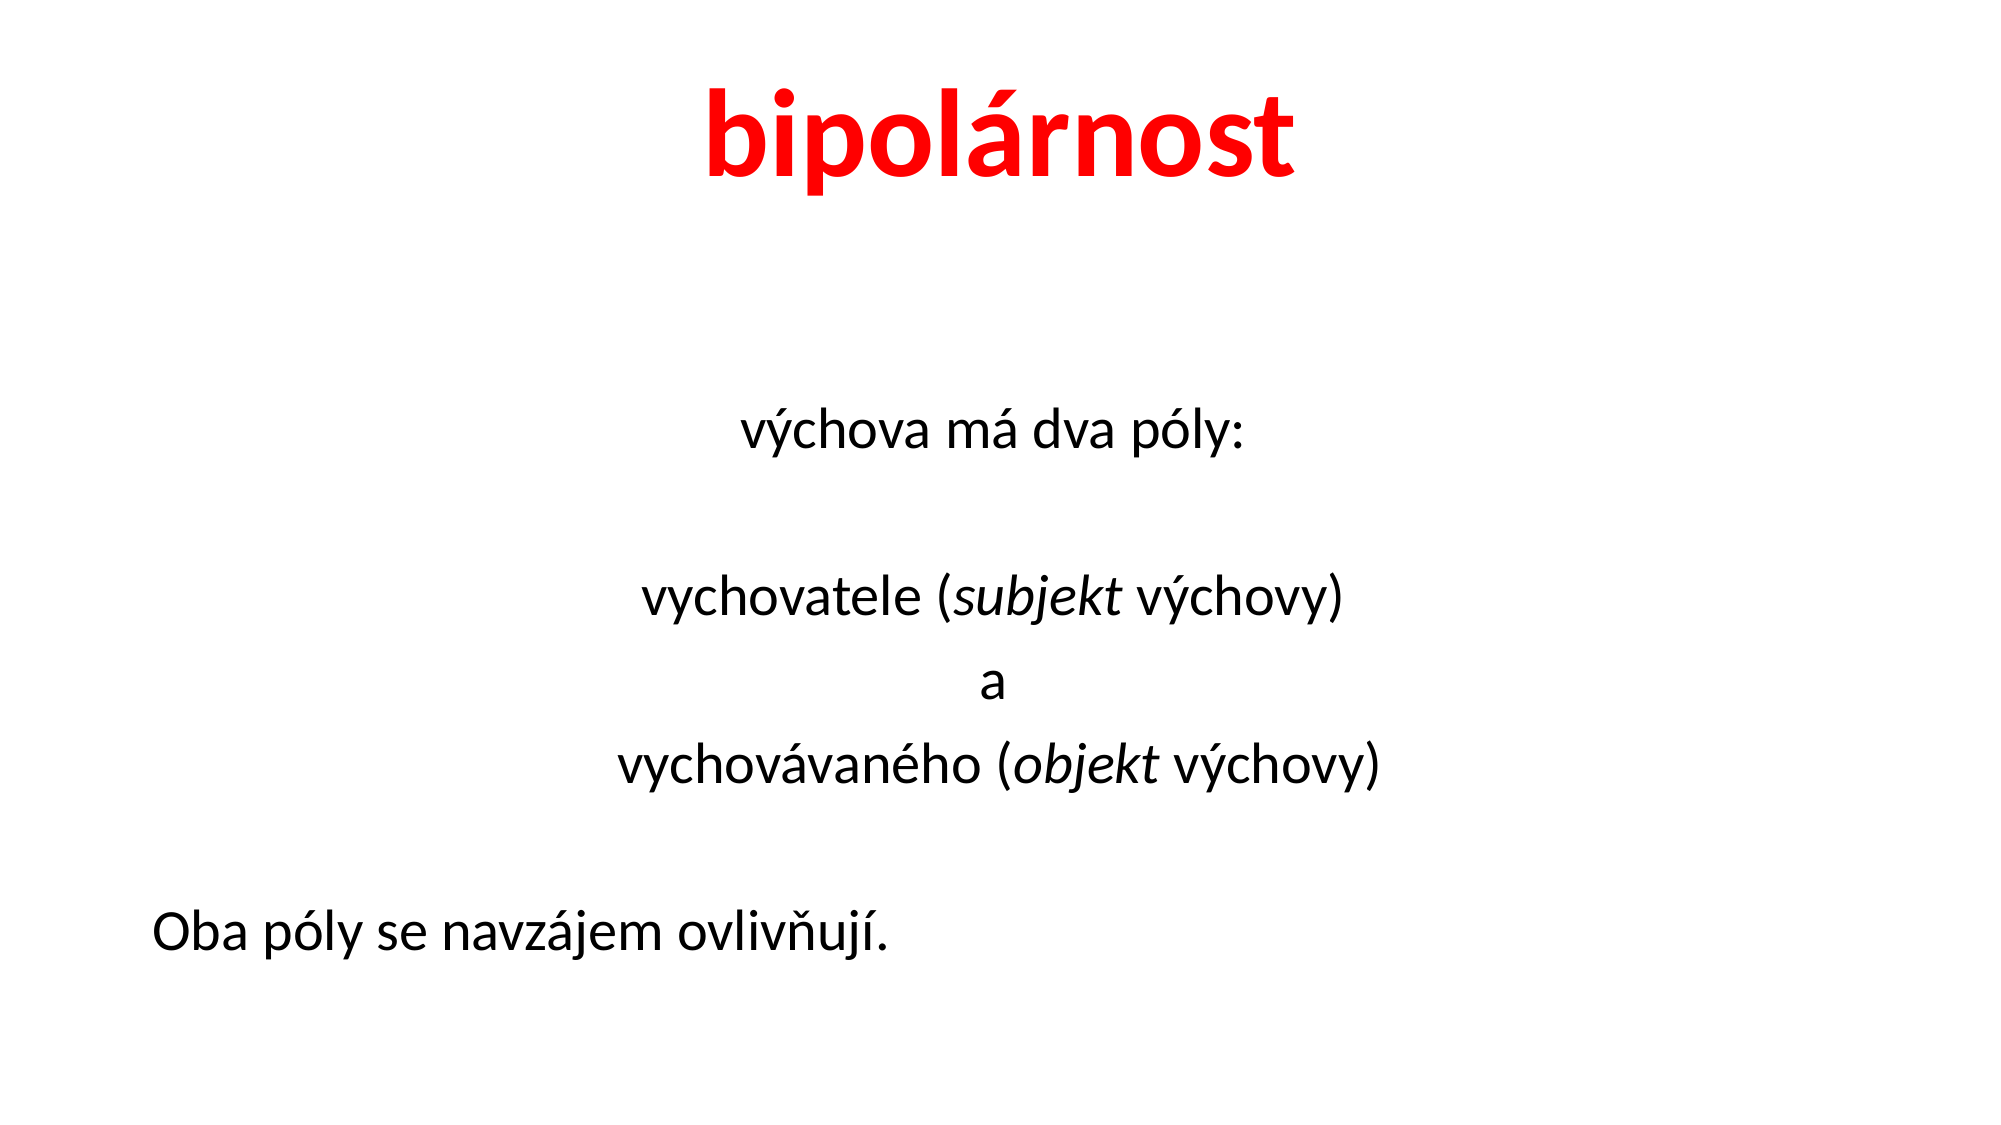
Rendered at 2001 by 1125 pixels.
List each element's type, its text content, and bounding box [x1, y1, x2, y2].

title bipolárnost [137, 59, 1863, 212]
list výchova má dva póly: vychovatele (subjekt výchovy) a vychovávaného (objekt výchovy) Oba póly se navzájem ovlivňují. [137, 299, 1863, 1014]
